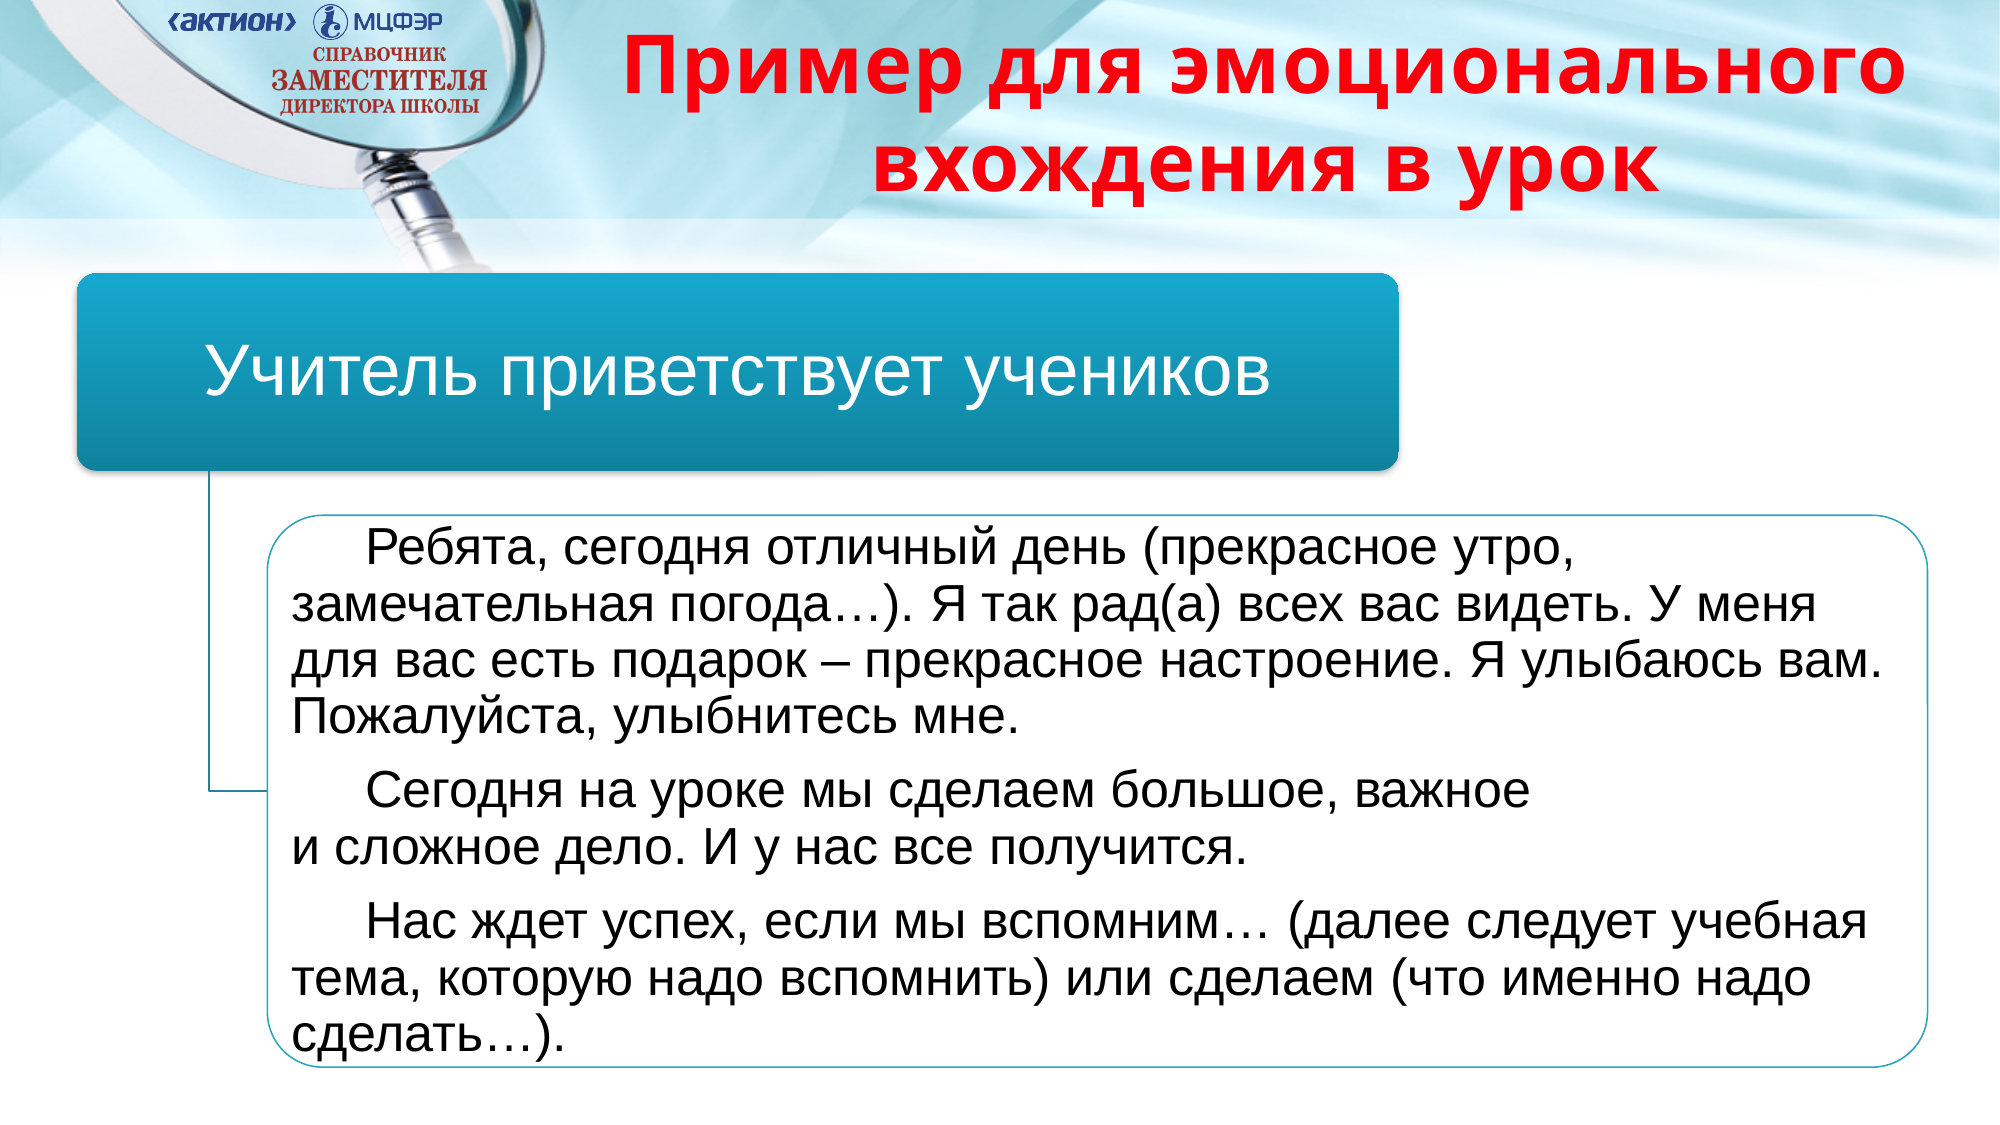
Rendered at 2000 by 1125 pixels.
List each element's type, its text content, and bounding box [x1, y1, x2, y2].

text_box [0, 222, 1993, 1112]
title Пример для эмоционального вхождения в урок [528, 2, 2000, 217]
picture [0, 0, 2000, 1125]
